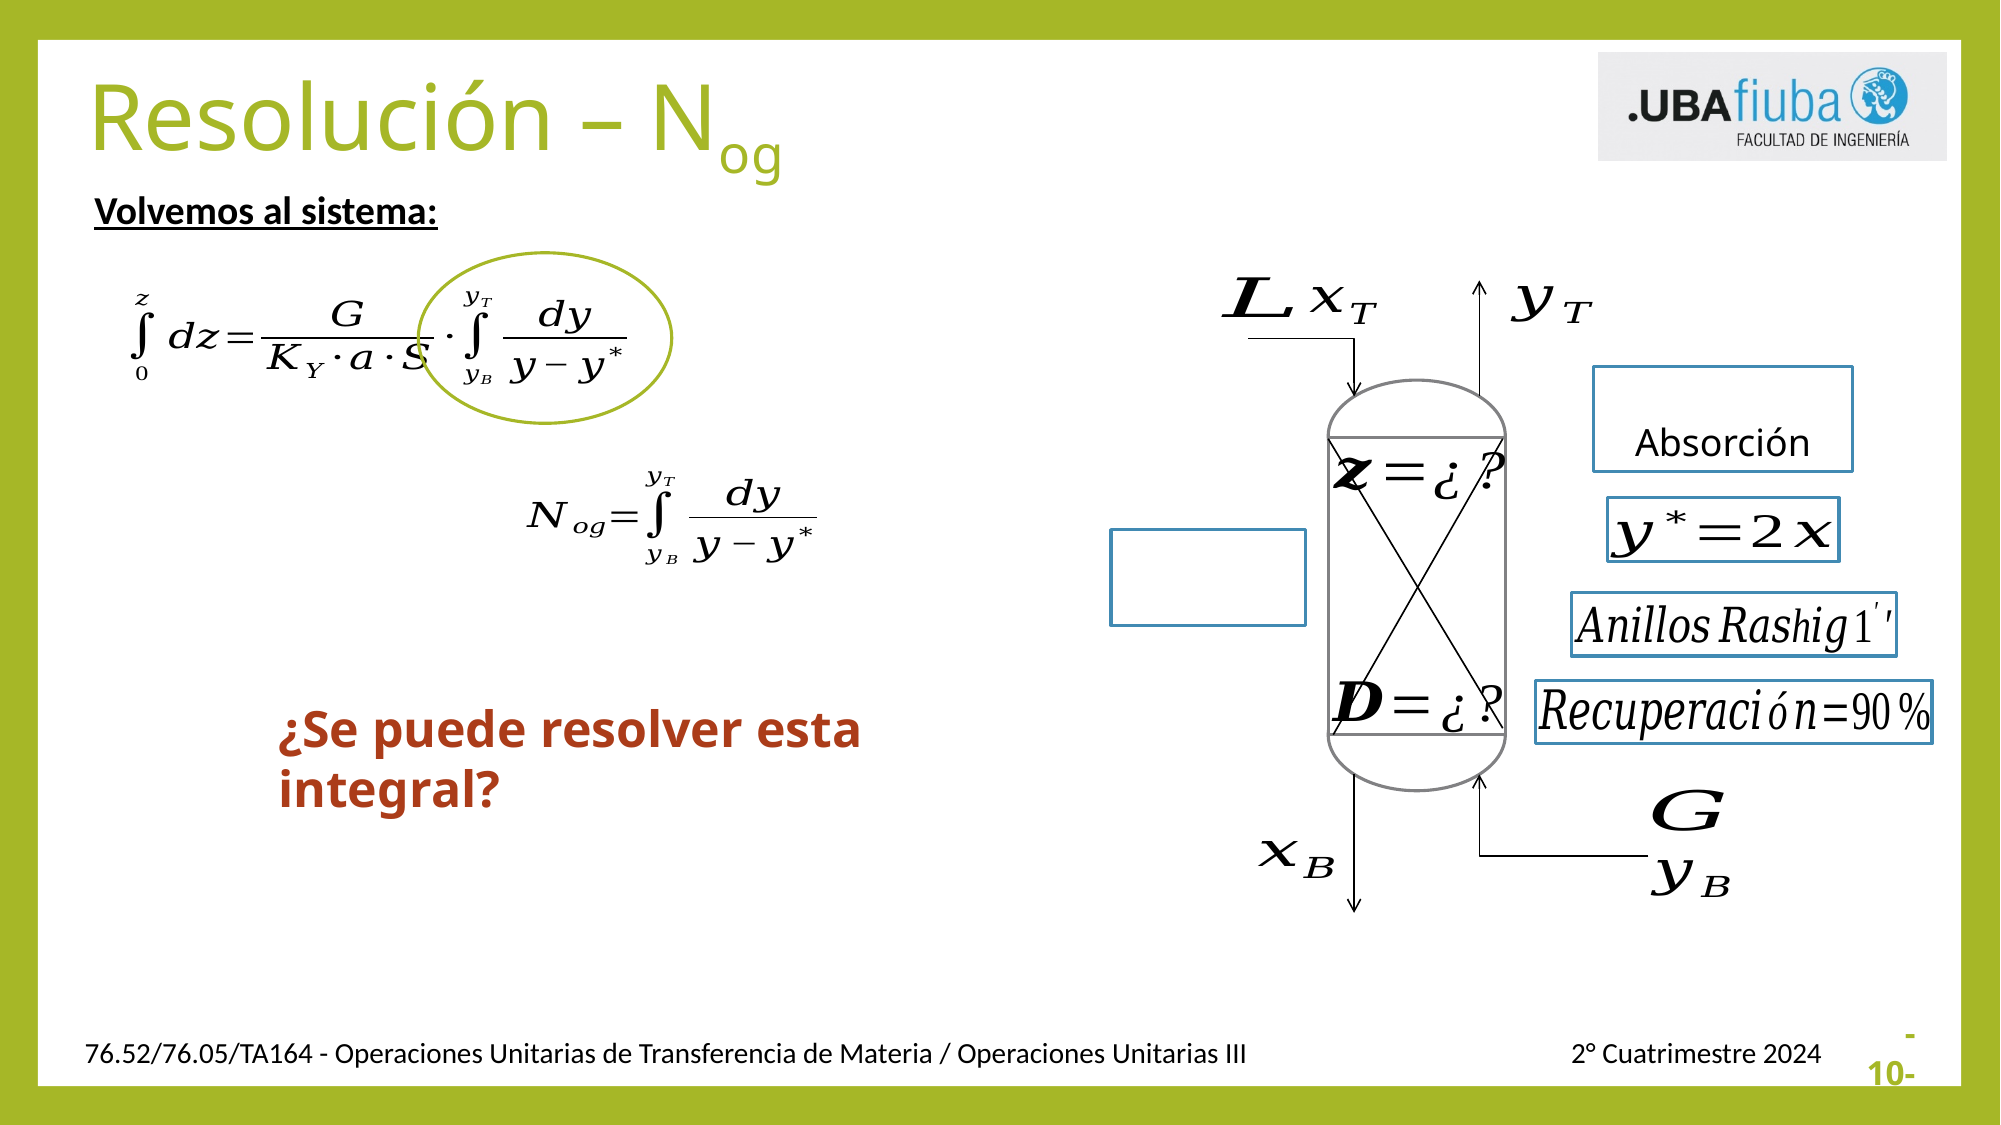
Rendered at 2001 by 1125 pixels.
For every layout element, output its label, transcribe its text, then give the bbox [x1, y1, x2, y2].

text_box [1248, 338, 1355, 397]
text_box ¿Se puede resolver esta integral? [263, 690, 1000, 826]
text_box [1326, 378, 1507, 438]
text_box Volvemos al sistema: [71, 192, 936, 253]
slide_number -10- [1855, 1022, 1931, 1083]
title Resolución – Nog [71, 41, 1692, 192]
text_box [1326, 737, 1507, 793]
text_box [416, 251, 674, 425]
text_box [1479, 774, 1649, 857]
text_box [1332, 438, 1503, 735]
picture [1598, 52, 1947, 162]
footer 76.52/76.05/TA164 - Operaciones Unitarias de Transferencia de Materia / Operaciones Unitarias III 2° Cuatrimestre 2024 [69, 1022, 1855, 1083]
